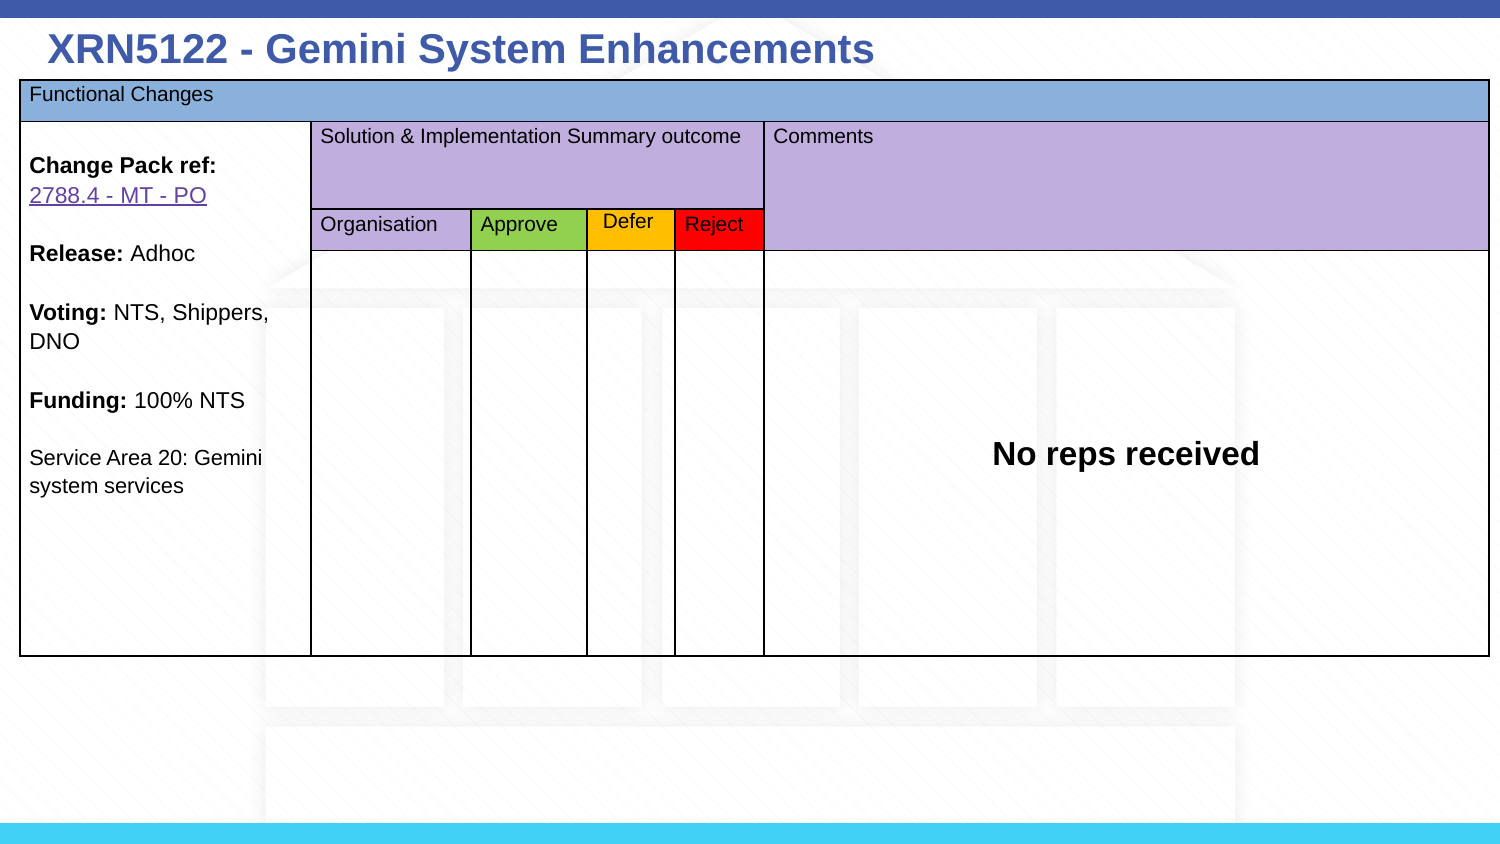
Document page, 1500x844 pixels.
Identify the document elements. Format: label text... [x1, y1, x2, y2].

table_cell Reject [676, 210, 763, 250]
table_cell Comments [765, 122, 1488, 250]
table_header Functional Changes [21, 81, 1488, 121]
table_cell Defer [588, 210, 674, 250]
table_cell No reps received [765, 251, 1488, 655]
picture [0, 0, 1500, 844]
table_cell [312, 251, 470, 655]
table_cell Change Pack ref: 2788.4 - MT - PO Release: Adhoc Voting: NTS, Shippers, DNO Funding: 100% NTS Service Area 20: Gemini system services [21, 122, 310, 655]
table_cell [588, 251, 674, 655]
table_cell Organisation [312, 210, 470, 250]
table_cell Approve [472, 210, 586, 250]
table_cell [676, 251, 763, 655]
table_cell [472, 251, 586, 655]
table_cell Solution & Implementation Summary outcome [312, 122, 763, 208]
text_box XRN5122 - Gemini System Enhancements [32, 14, 1490, 79]
